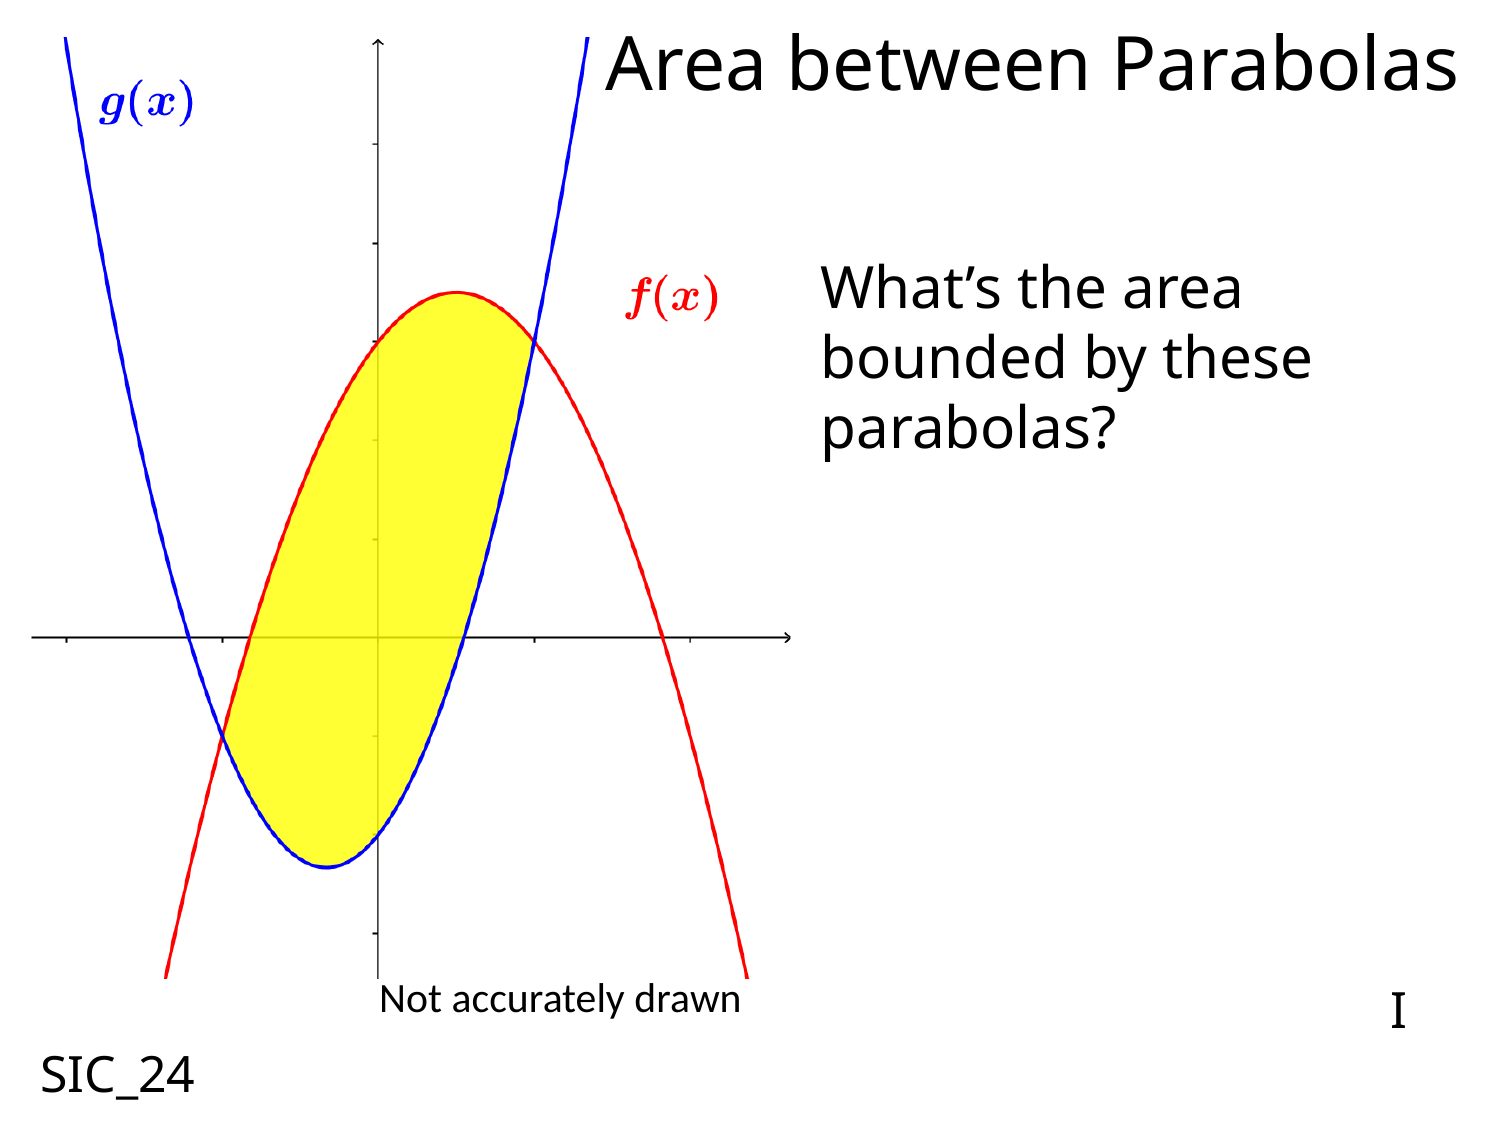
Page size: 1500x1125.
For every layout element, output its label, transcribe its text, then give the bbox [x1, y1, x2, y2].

text_box SIC_24 [25, 1035, 211, 1111]
text_box What’s the area bounded by these parabolas? [805, 243, 1491, 468]
text_box Area between Parabolas [590, 8, 1498, 114]
text_box I [1375, 971, 1423, 1047]
picture [31, 37, 792, 979]
text_box Not accurately drawn [364, 987, 757, 1029]
